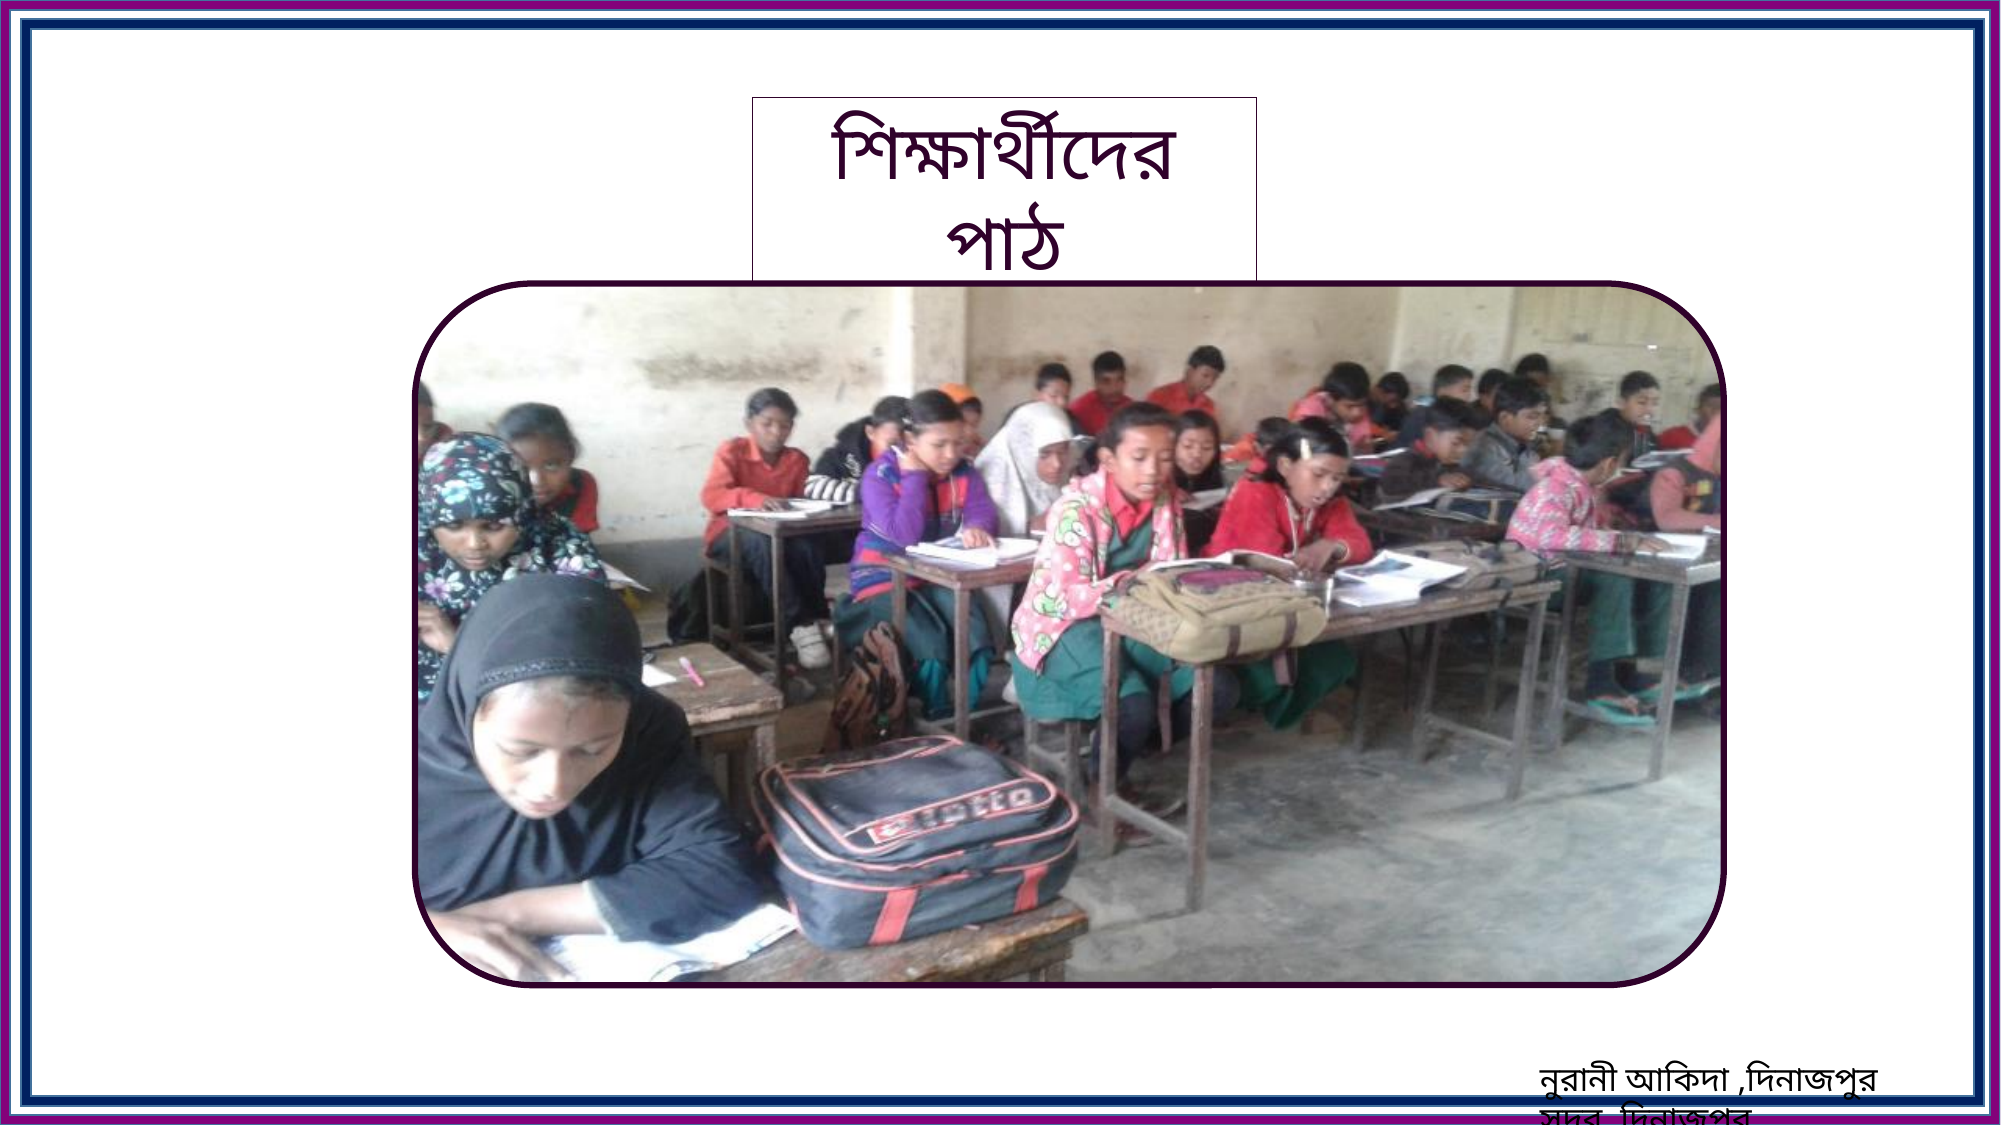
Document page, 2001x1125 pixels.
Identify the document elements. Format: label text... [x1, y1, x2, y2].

text_box [413, 282, 1725, 987]
text_box শিক্ষার্থীদের পাঠ [752, 97, 1257, 282]
